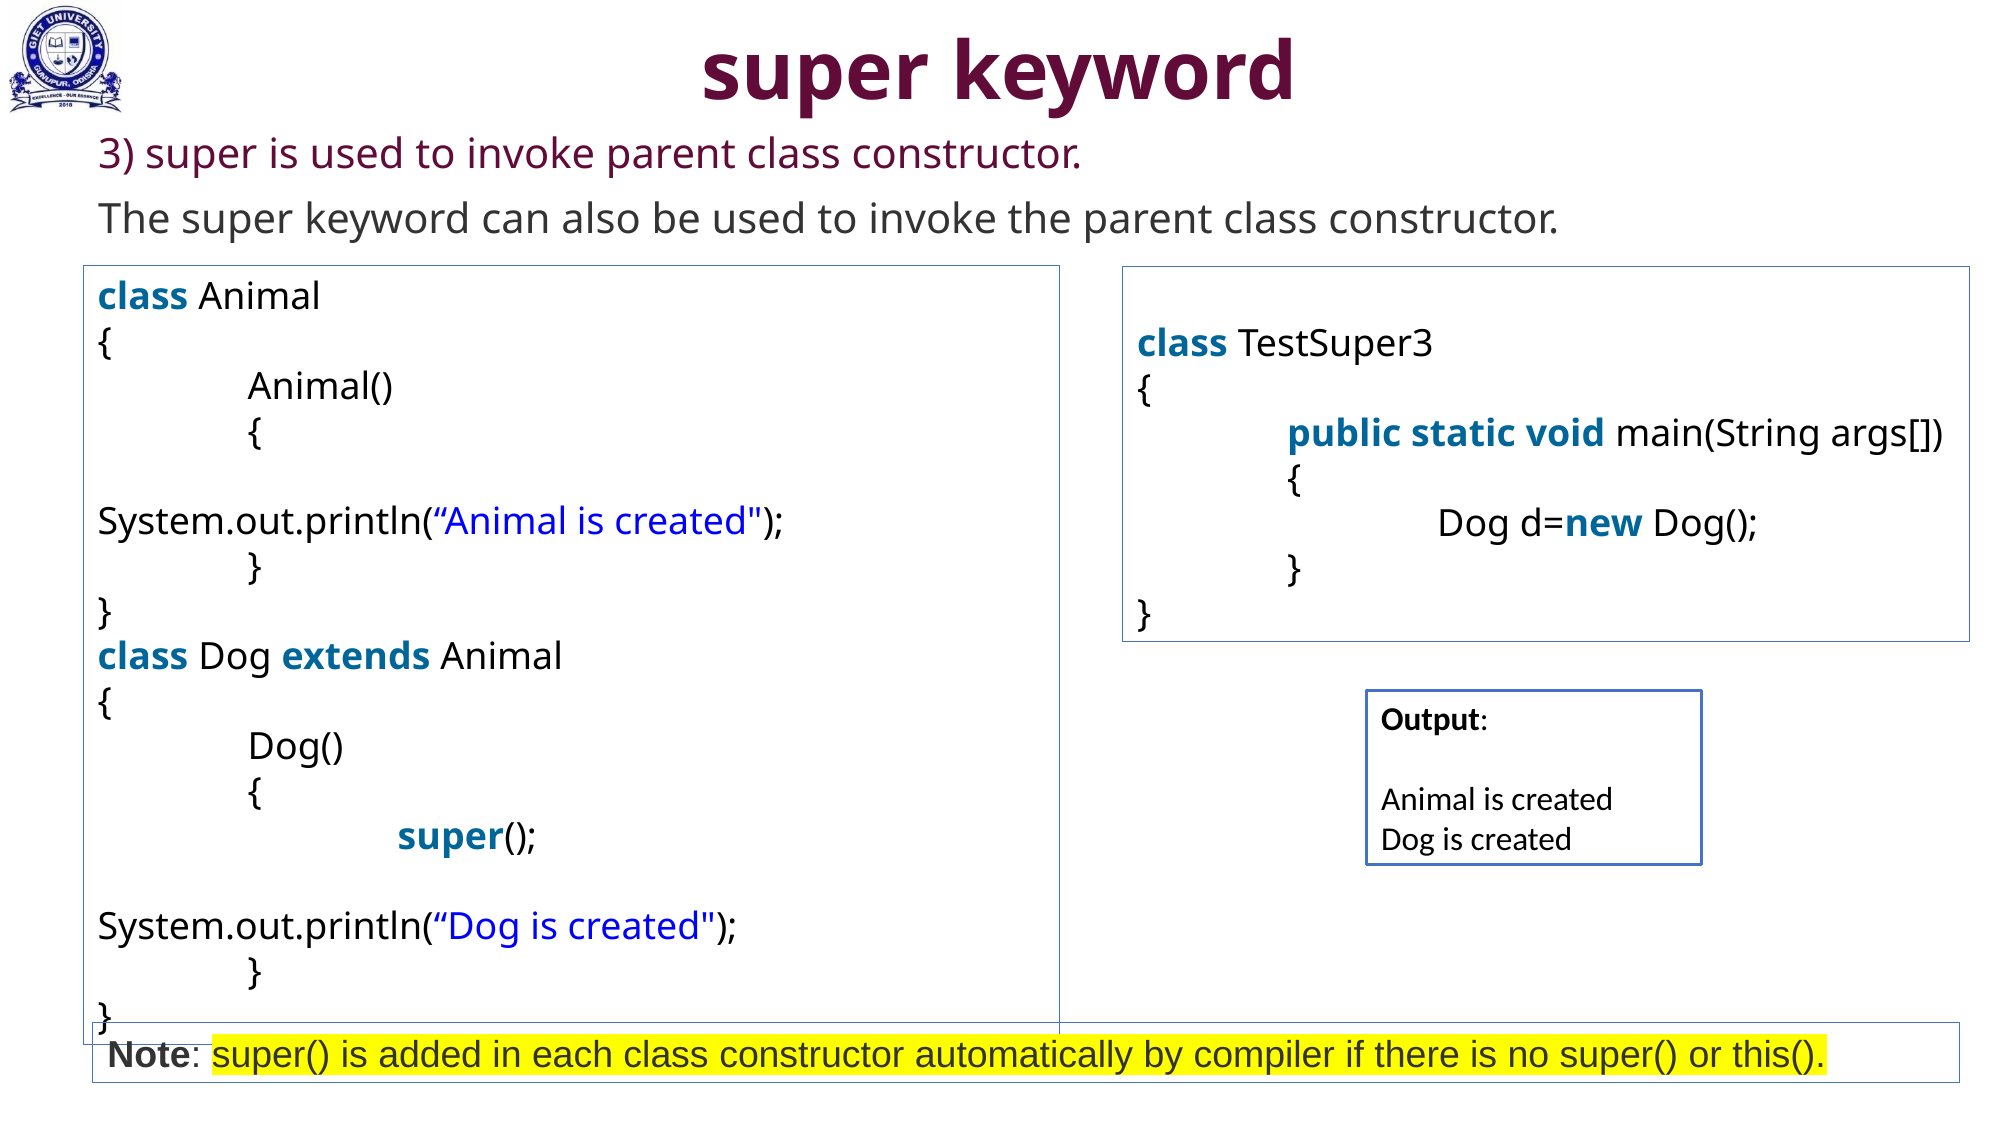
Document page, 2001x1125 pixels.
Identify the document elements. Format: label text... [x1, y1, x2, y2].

title super keyword [137, 21, 1863, 124]
text_box class Animal { Animal() { System.out.println(“Animal is created"); } } class Dog extends Animal { Dog() { super(); System.out.println(“Dog is created"); } } [83, 265, 1060, 1045]
picture [9, 0, 122, 113]
text_box Note: super() is added in each class constructor automatically by compiler if there is no super() or this(). [92, 1022, 1960, 1083]
text_box Output: Animal is created Dog is created [1366, 690, 1702, 865]
list 3) super is used to invoke parent class constructor. The super keyword can also be used to invoke the parent class constructor. [83, 124, 1970, 265]
text_box class TestSuper3 { public static void main(String args[]) { Dog d=new Dog(); } } [1122, 266, 1970, 642]
